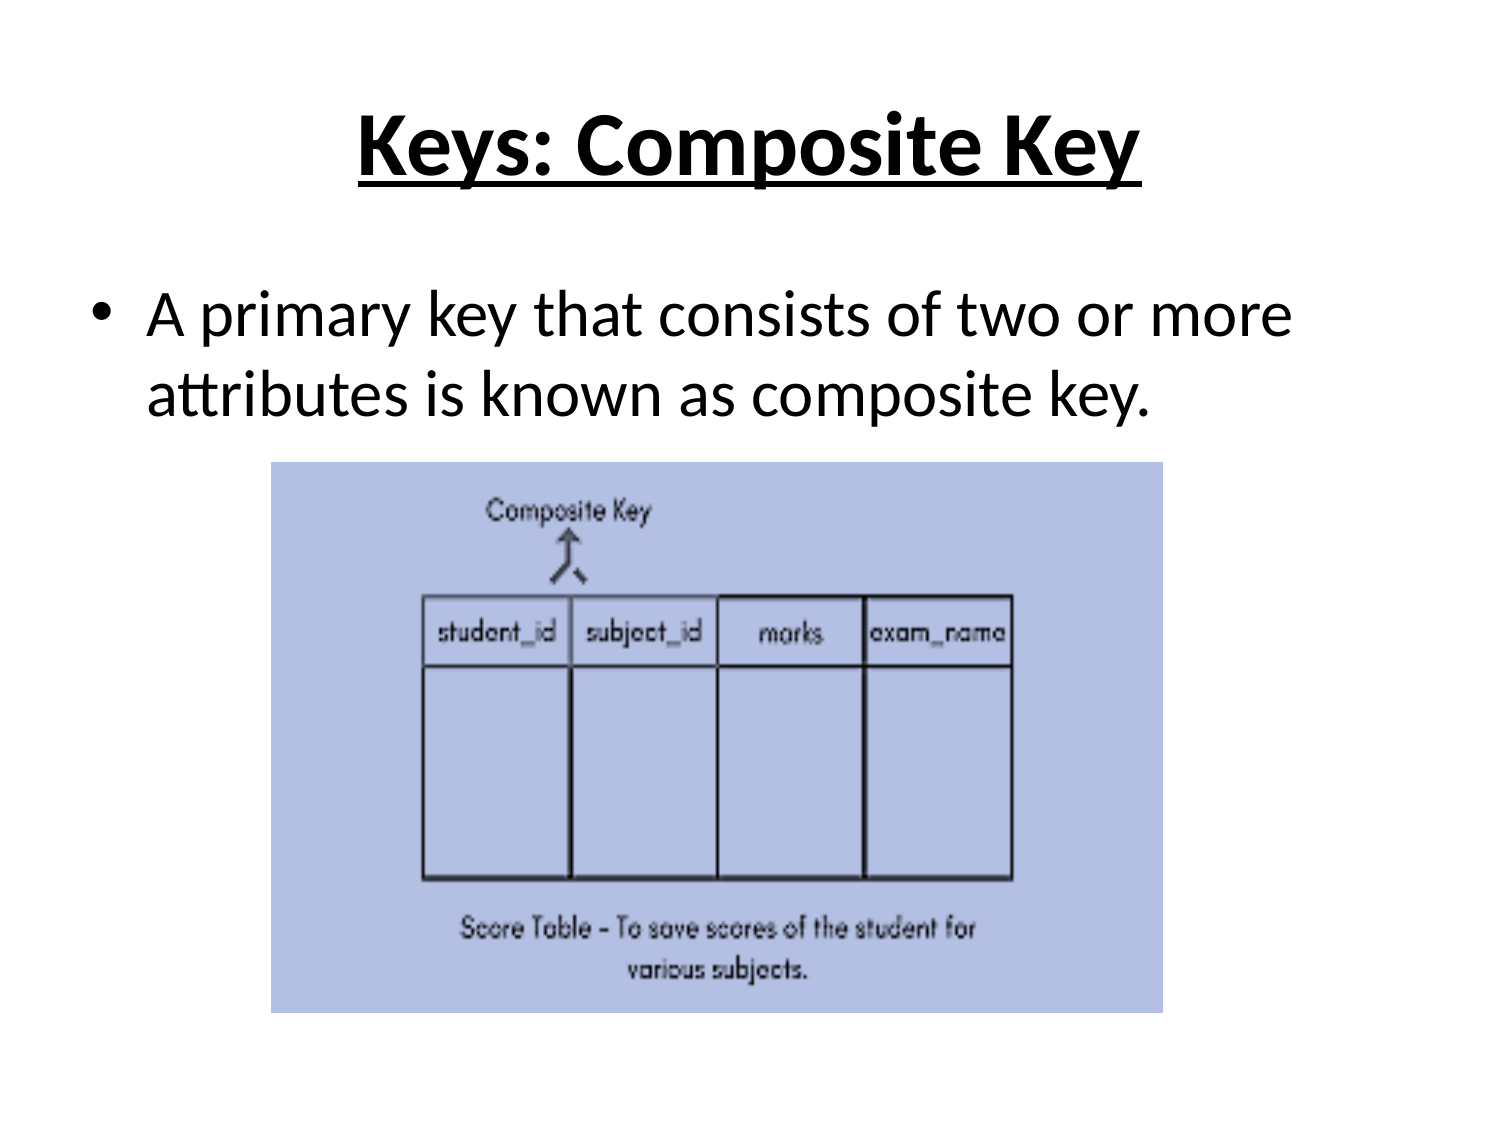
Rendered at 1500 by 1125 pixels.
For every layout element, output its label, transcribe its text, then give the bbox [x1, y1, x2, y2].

picture [271, 462, 1163, 1013]
list A primary key that consists of two or more attributes is known as composite key. [75, 262, 1425, 1005]
title Keys: Composite Key [75, 45, 1425, 233]
